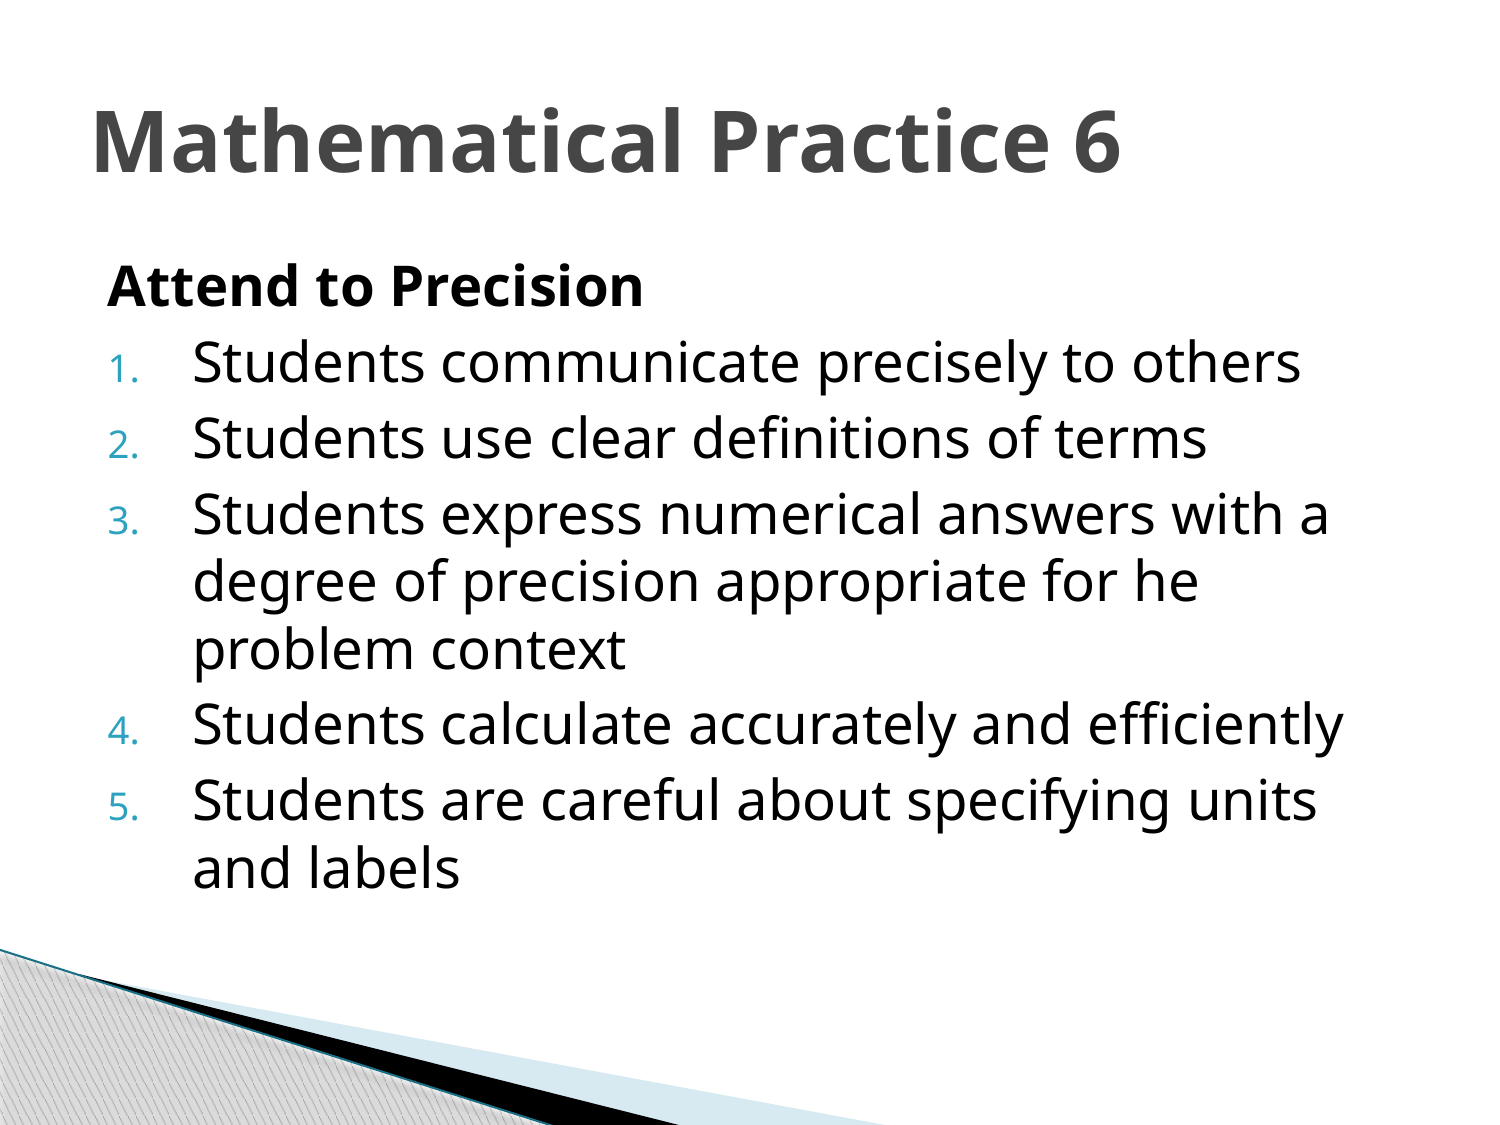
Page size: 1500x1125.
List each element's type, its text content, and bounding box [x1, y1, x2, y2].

list Attend to Precision Students communicate precisely to others Students use clear definitions of terms Students express numerical answers with a degree of precision appropriate for he problem context Students calculate accurately and efficiently Students are careful about specifying units and labels [75, 243, 1425, 986]
title Mathematical Practice 6 [75, 45, 1425, 233]
